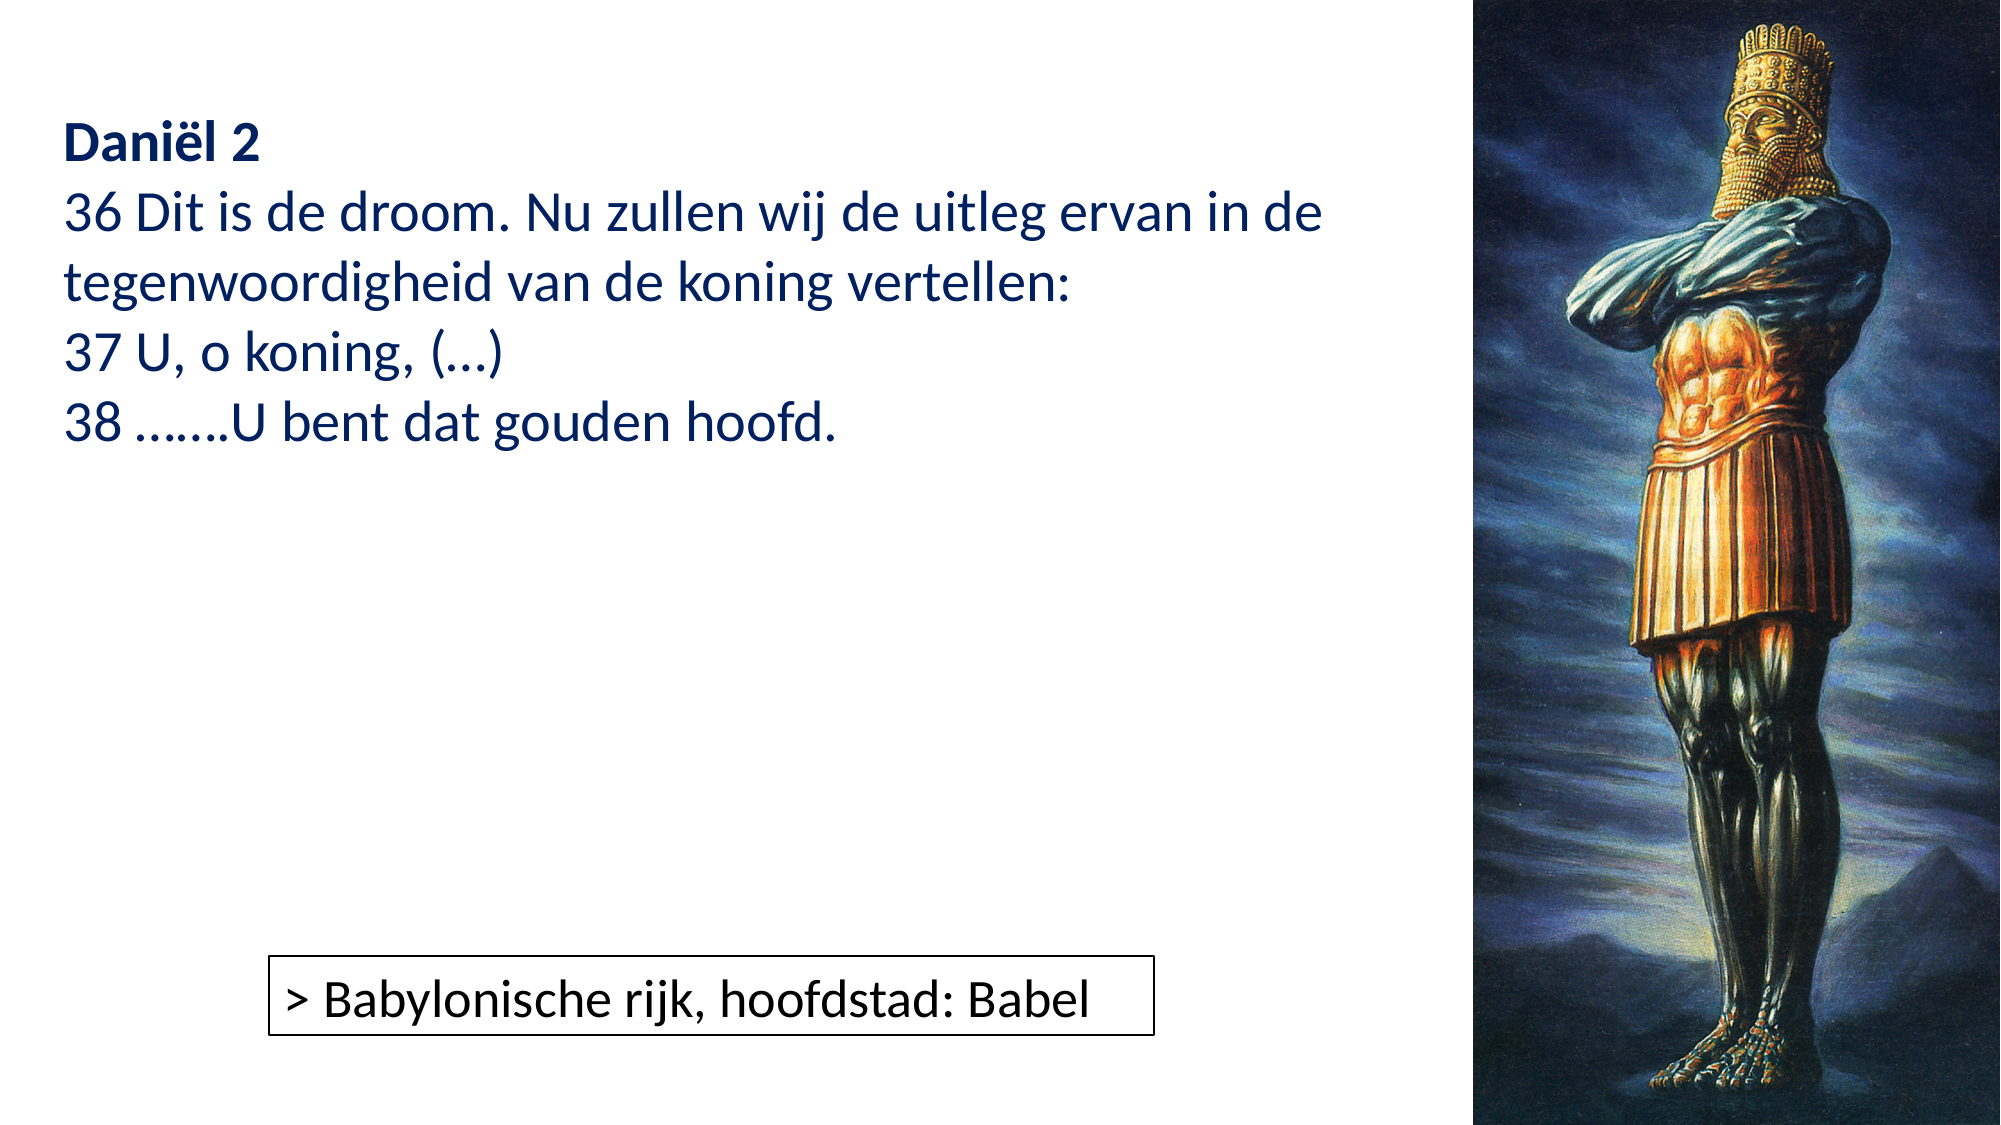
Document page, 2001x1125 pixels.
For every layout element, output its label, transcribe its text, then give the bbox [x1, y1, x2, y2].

text_box Daniël 2 36 Dit is de droom. Nu zullen wij de uitleg ervan in de tegenwoordigheid van de koning vertellen: 37 U, o koning, (…) 38 …….U bent dat gouden hoofd. [49, 96, 1374, 461]
text_box > Babylonische rijk, hoofdstad: Babel [269, 955, 1154, 1036]
picture [1472, 0, 2000, 1125]
